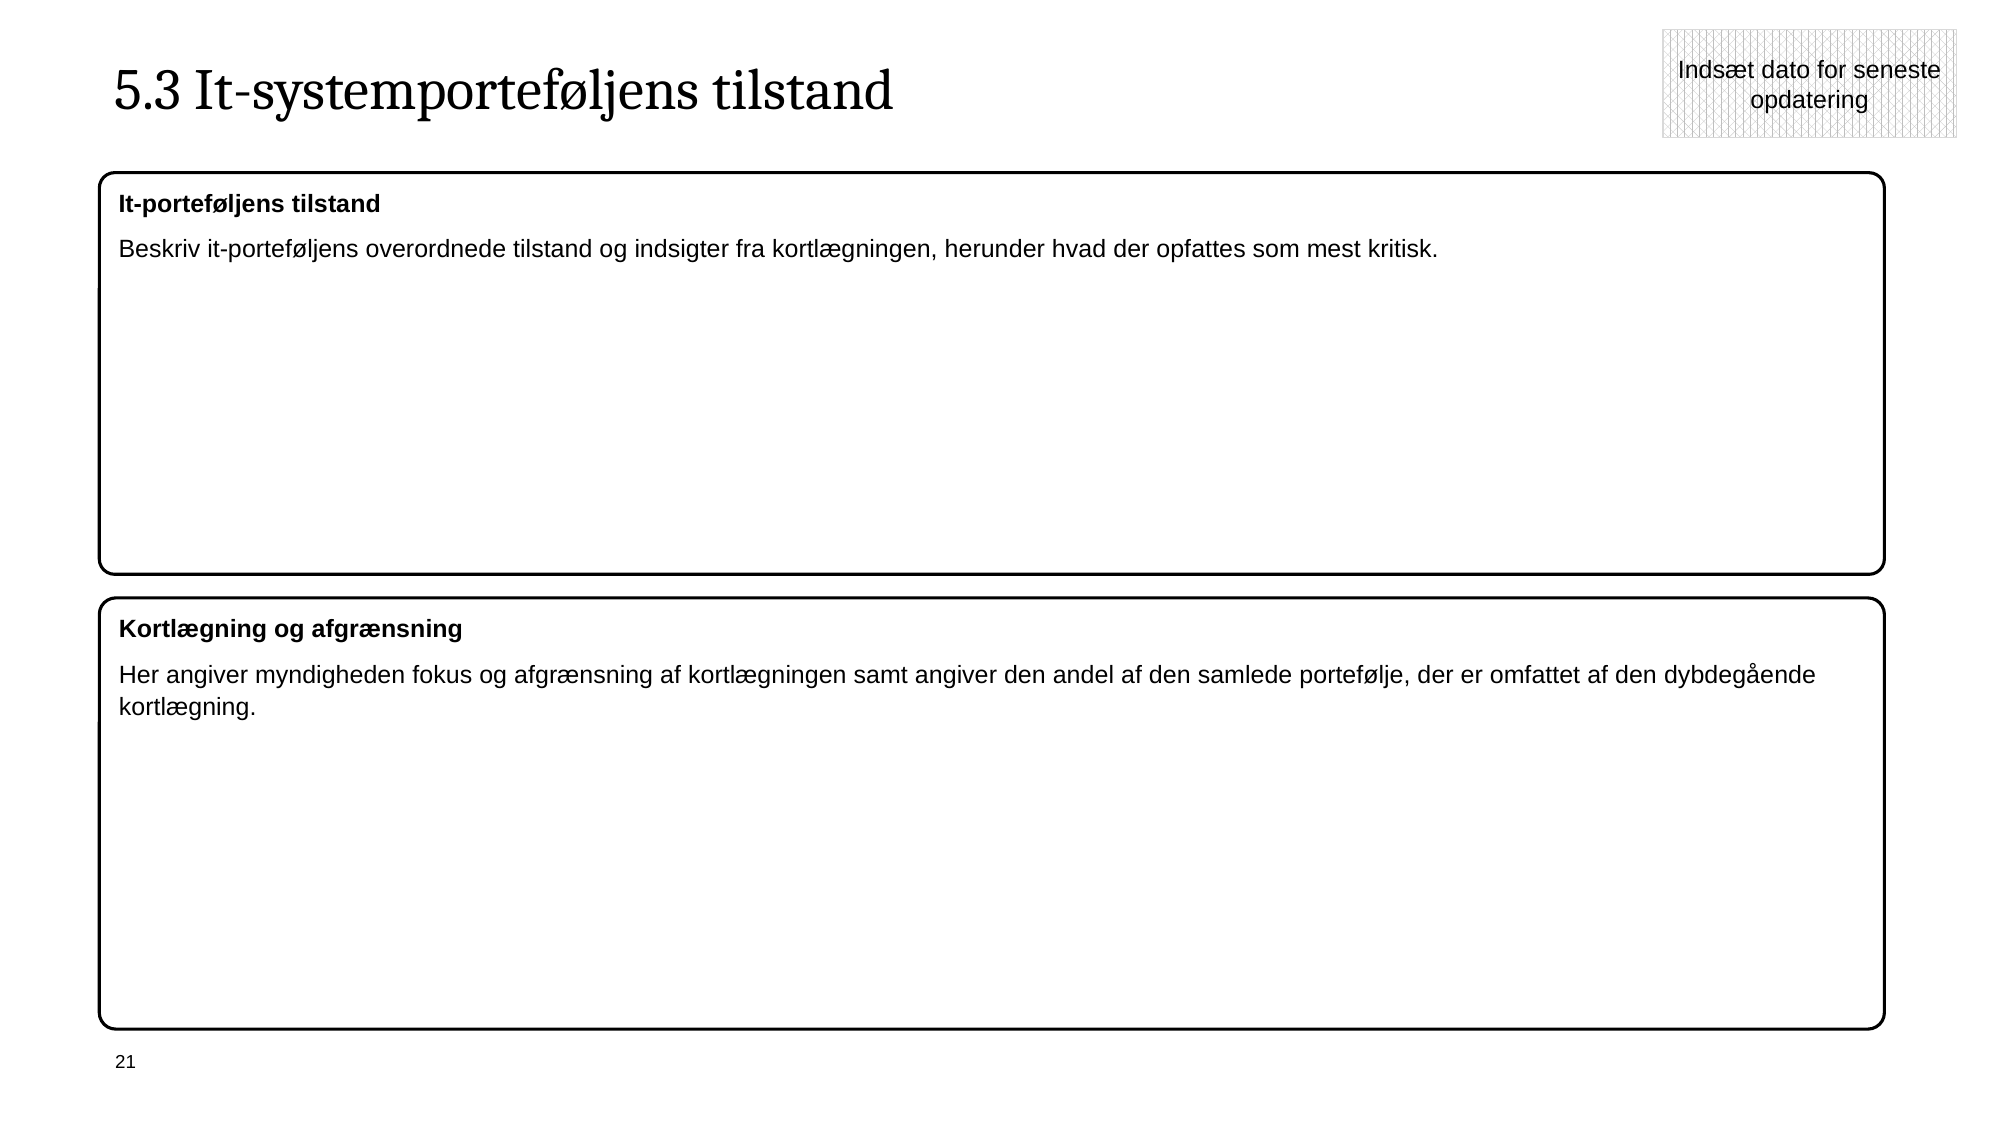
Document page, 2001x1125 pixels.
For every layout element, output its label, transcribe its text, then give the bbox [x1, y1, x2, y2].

text_box It-porteføljens tilstand Beskriv it-porteføljens overordnede tilstand og indsigter fra kortlægningen, herunder hvad der opfattes som mest kritisk. [99, 172, 1885, 575]
text_box Kortlægning og afgrænsning Her angiver myndigheden fokus og afgrænsning af kortlægningen samt angiver den andel af den samlede portefølje, der er omfattet af den dybdegående kortlægning. [99, 597, 1885, 1030]
text_box Indsæt dato for seneste opdatering [1662, 29, 1957, 138]
title 5.3 It-systemporteføljens tilstand [115, 59, 1885, 185]
